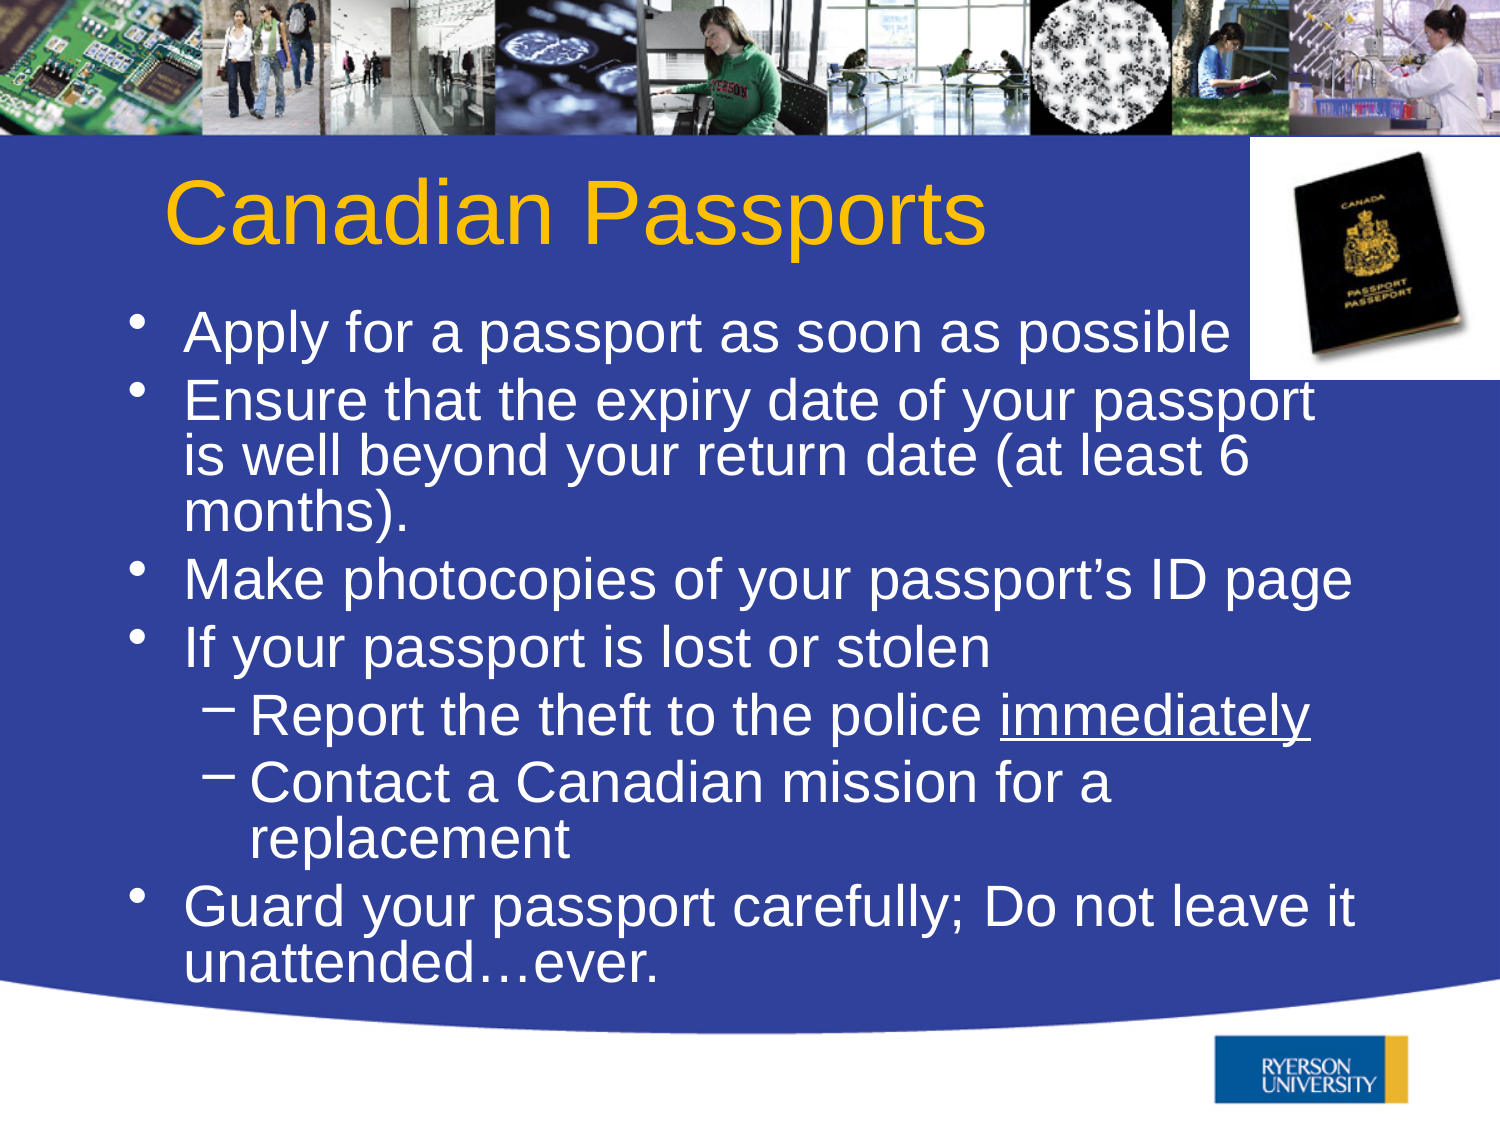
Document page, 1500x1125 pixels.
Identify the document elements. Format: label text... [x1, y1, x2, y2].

title Canadian Passports [76, 136, 1077, 280]
list Apply for a passport as soon as possible Ensure that the expiry date of your passport is well beyond your return date (at least 6 months). Make photocopies of your passport’s ID page If your passport is lost or stolen Report the theft to the police immediately Contact a Canadian mission for a replacement Guard your passport carefully; Do not leave it unattended…ever. [112, 299, 1388, 1026]
picture [0, 0, 1500, 1125]
